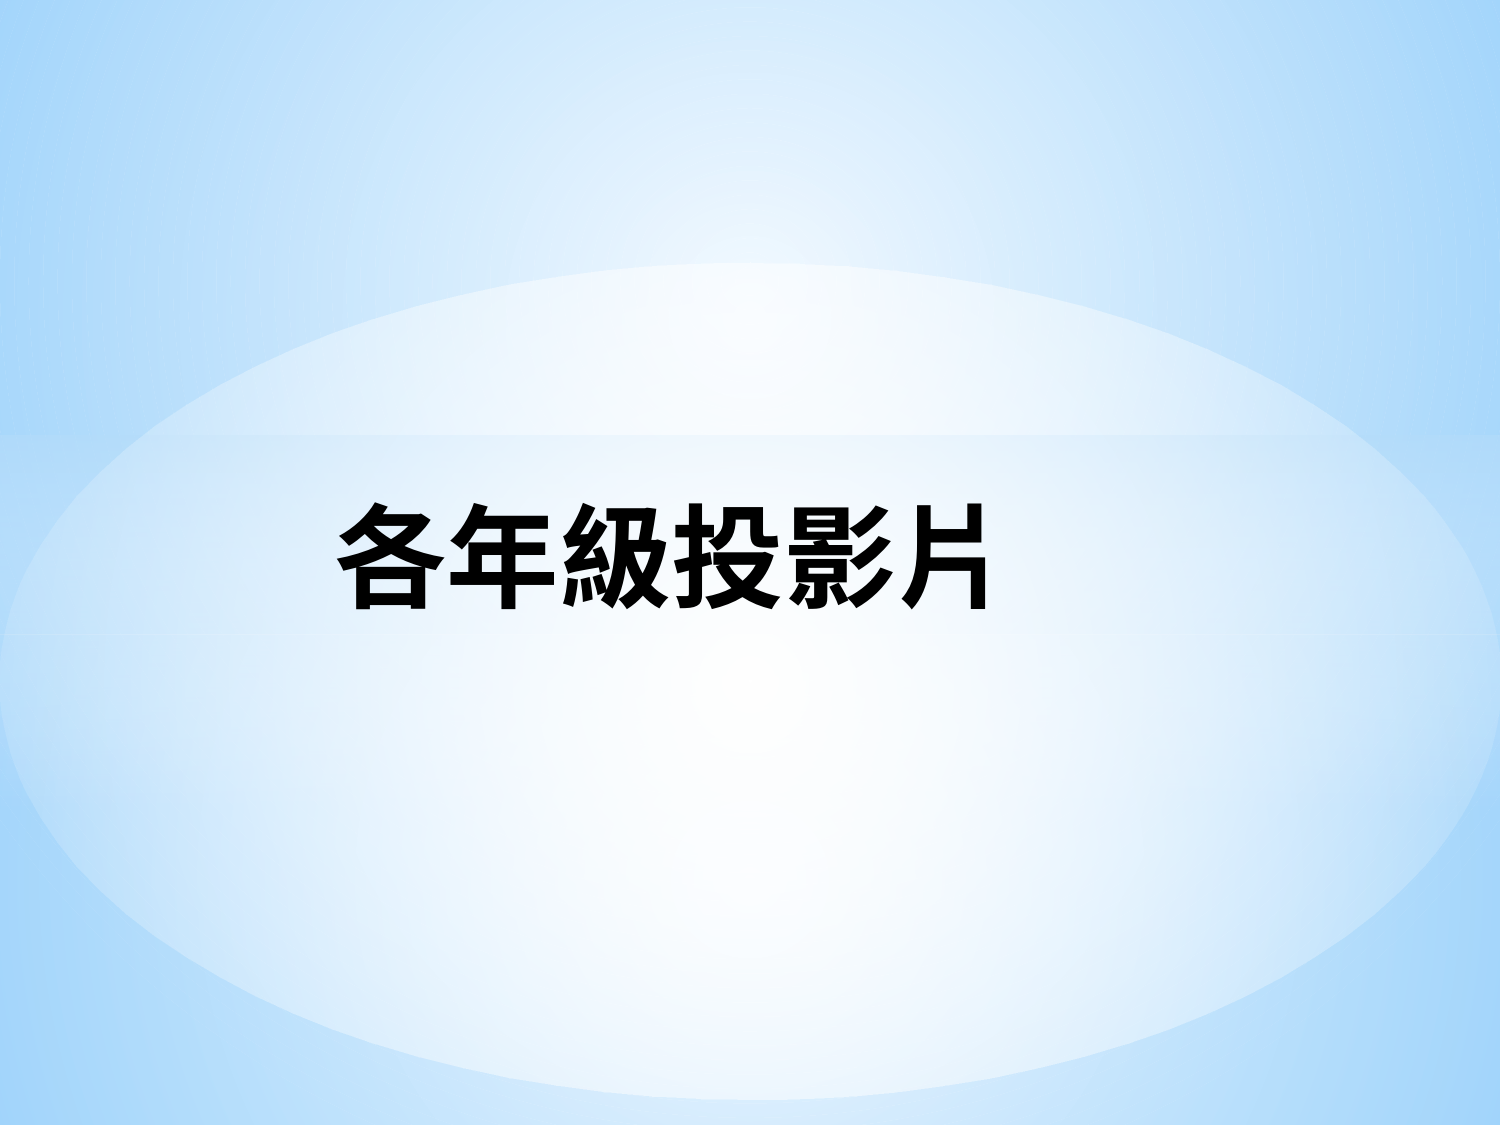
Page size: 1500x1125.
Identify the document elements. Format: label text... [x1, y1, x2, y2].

title 各年級投影片 [289, 479, 1093, 728]
